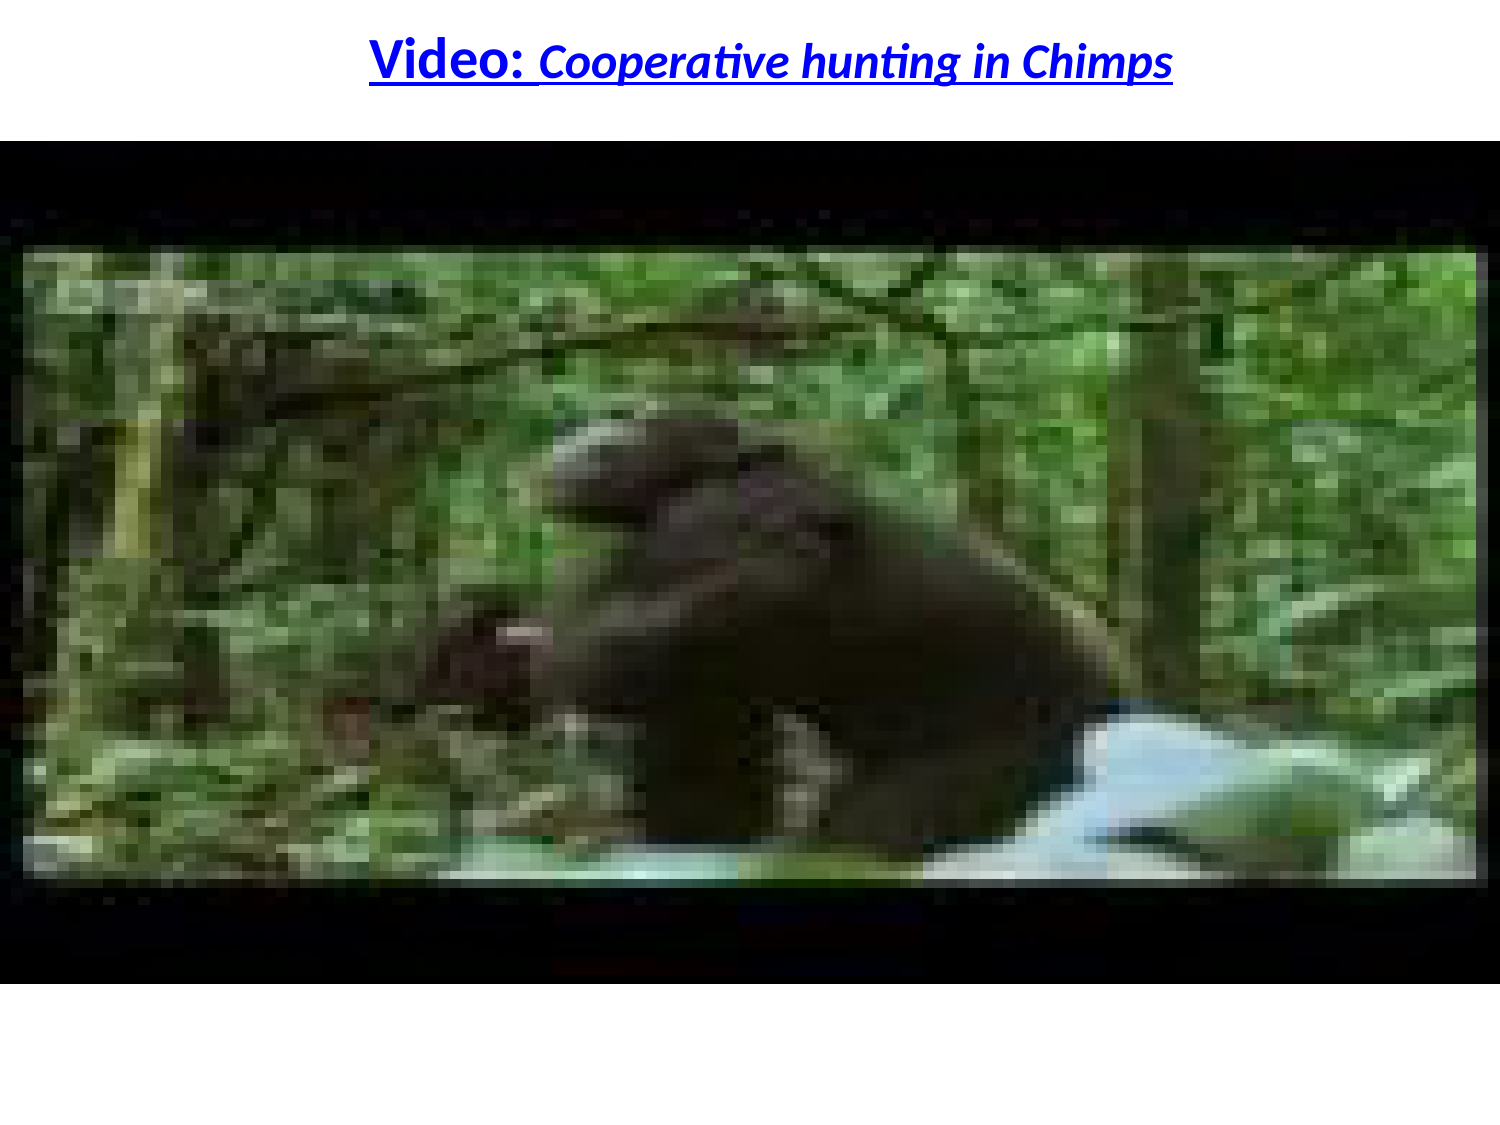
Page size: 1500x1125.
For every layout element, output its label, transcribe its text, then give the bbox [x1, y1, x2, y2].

text_box Video: Cooperative hunting in Chimps [354, 12, 1189, 98]
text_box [0, 140, 1500, 985]
